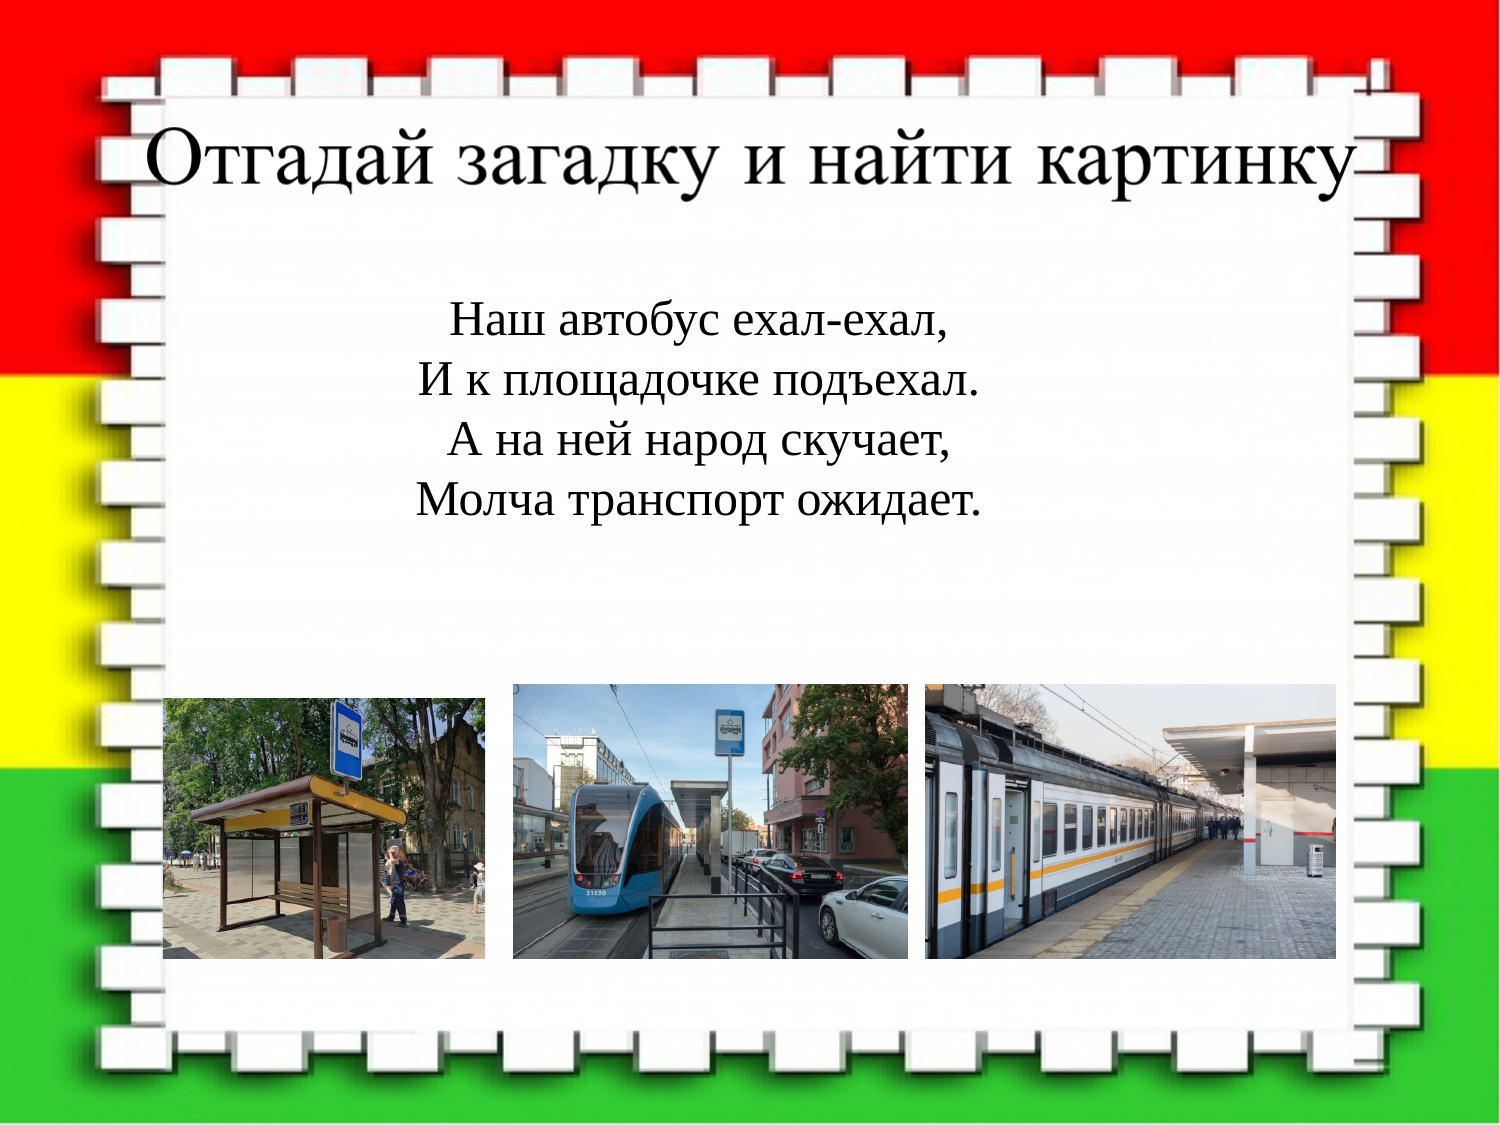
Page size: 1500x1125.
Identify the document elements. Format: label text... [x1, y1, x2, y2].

text_box Наш автобус ехал-ехал, И к площадочке подъехал. А на ней народ скучает, Молча транспорт ожидает. [323, 278, 1074, 533]
picture [0, 0, 1500, 1125]
